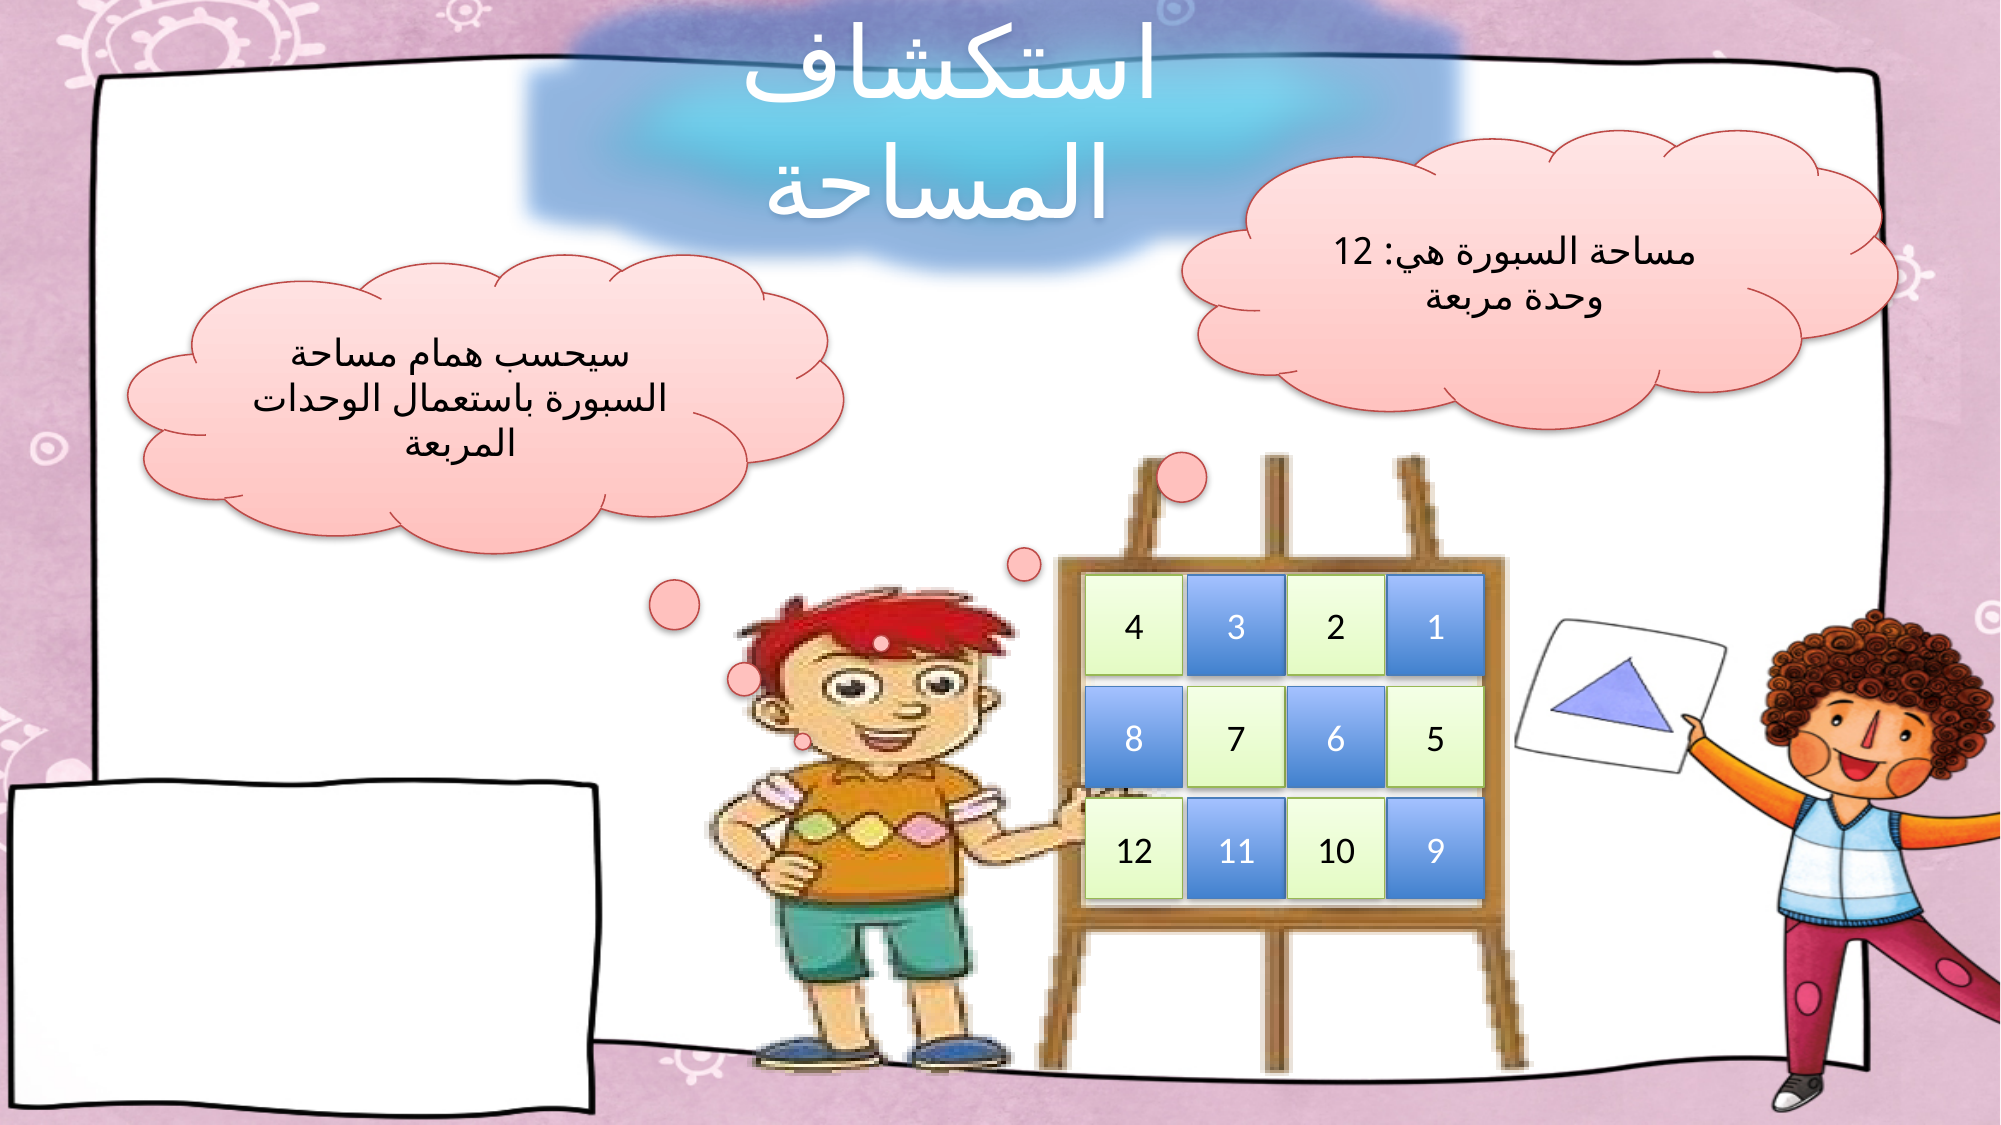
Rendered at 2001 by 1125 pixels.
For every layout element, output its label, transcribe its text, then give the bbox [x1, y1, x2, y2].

text_box مساحة السبورة هي: 12 وحدة مربعة [1181, 129, 1899, 388]
text_box استكشاف المساحة [713, 97, 1260, 159]
text_box سيحسب همام مساحة السبورة باستعمال الوحدات المربعة [126, 254, 838, 555]
picture [0, 0, 2001, 1125]
